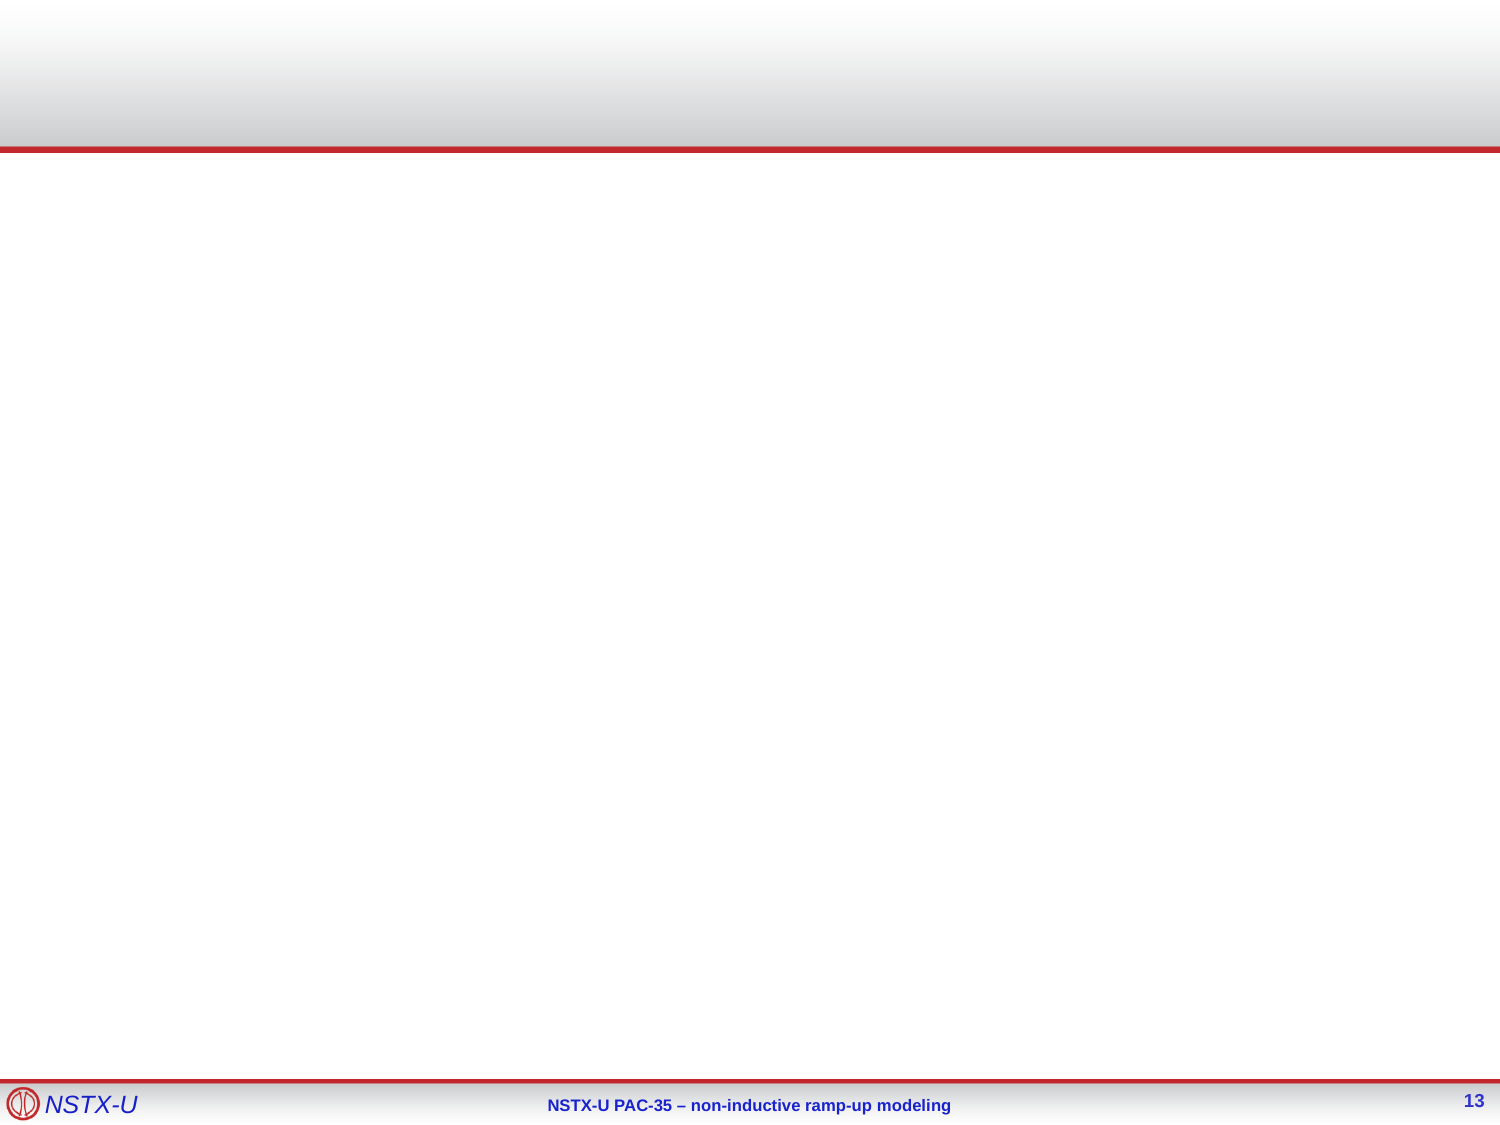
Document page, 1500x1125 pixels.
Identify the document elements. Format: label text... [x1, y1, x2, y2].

slide_number 13 [1374, 1087, 1500, 1113]
picture [0, 1079, 1500, 1125]
